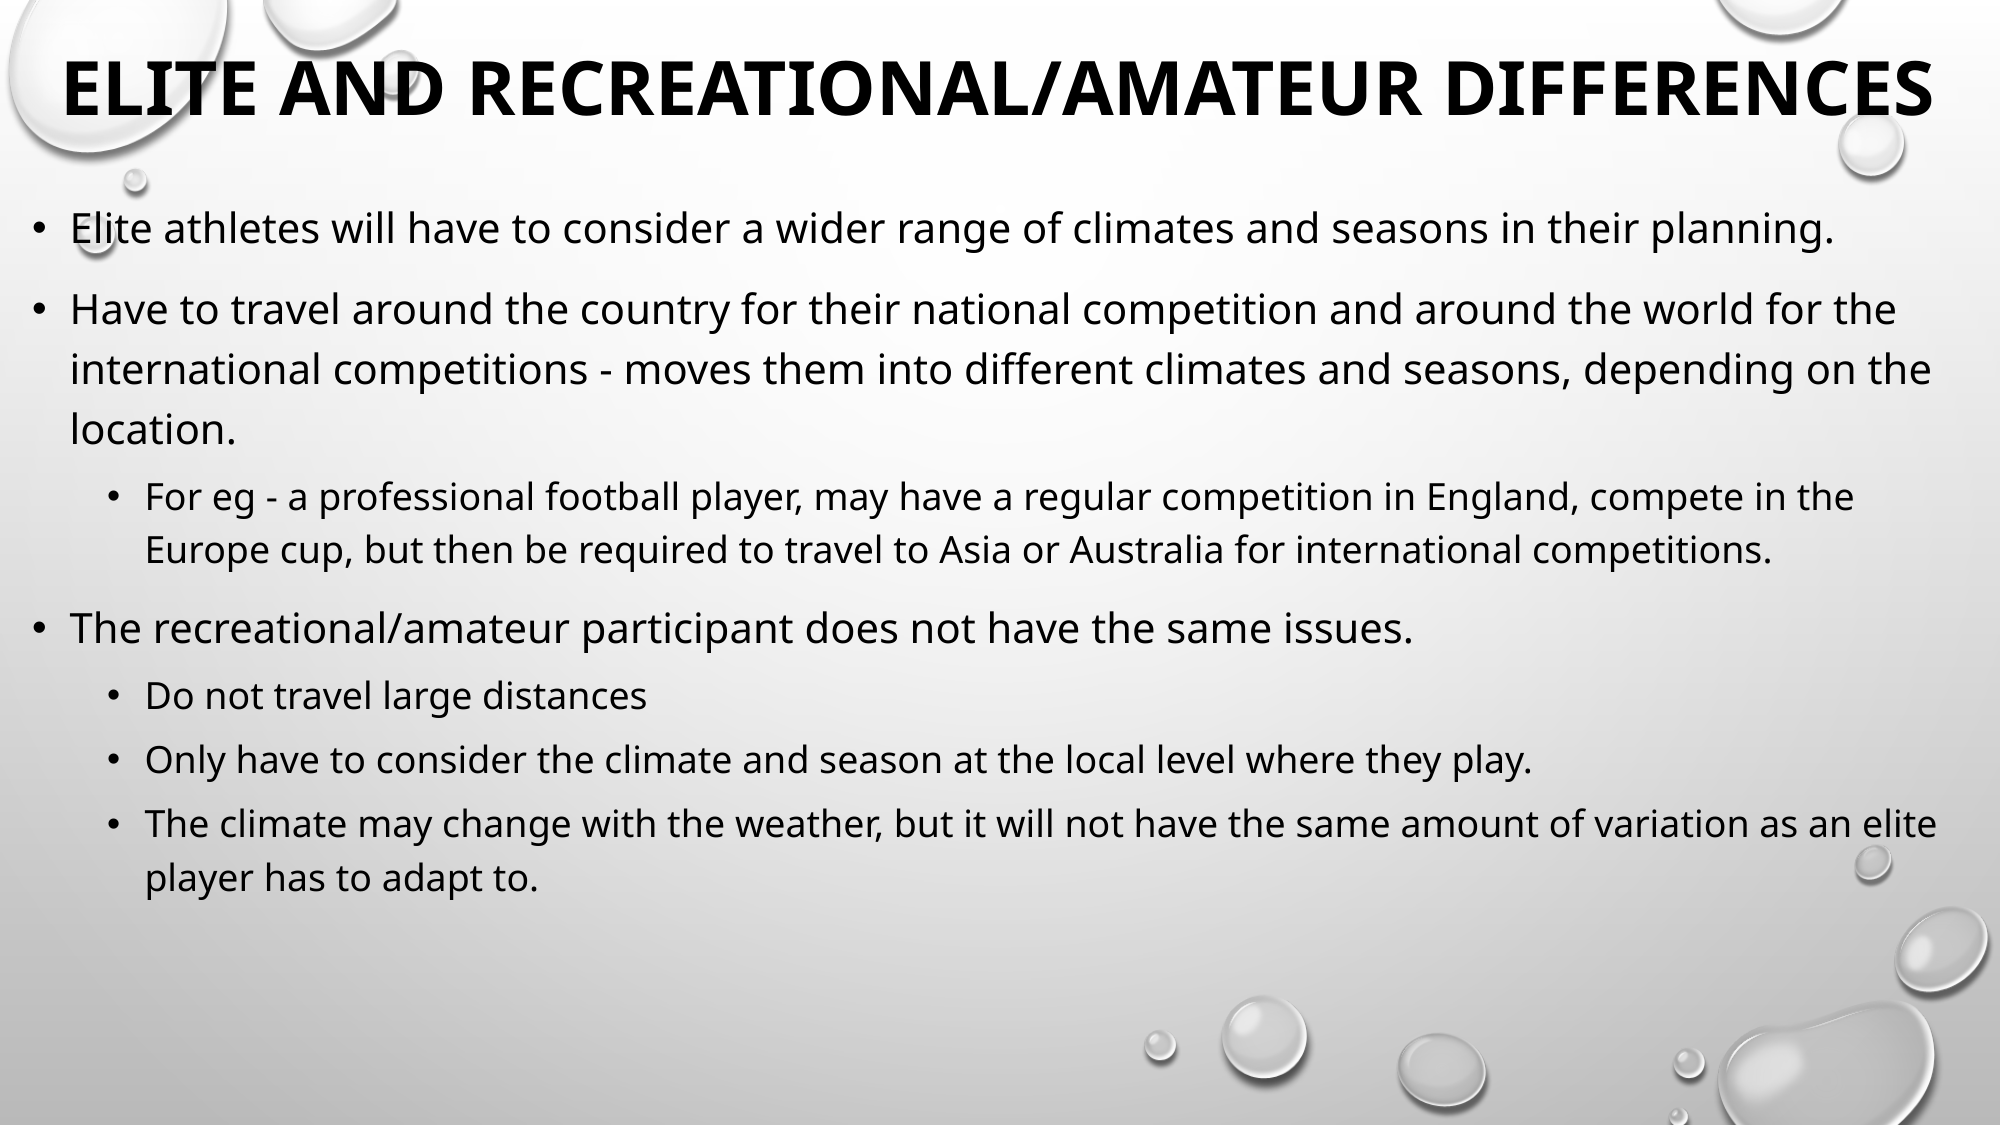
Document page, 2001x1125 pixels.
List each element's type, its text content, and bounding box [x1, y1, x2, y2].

list Elite athletes will have to consider a wider range of climates and seasons in their planning. Have to travel around the country for their national competition and around the world for the international competitions - moves them into different climates and seasons, depending on the location. For eg - a professional football player, may have a regular competition in England, compete in the Europe cup, but then be required to travel to Asia or Australia for international competitions. The recreational/amateur participant does not have the same issues. Do not travel large distances Only have to consider the climate and season at the local level where they play. The climate may change with the weather, but it will not have the same amount of variation as an elite player has to adapt to. [17, 184, 1981, 1110]
picture [0, 0, 2000, 1125]
title Elite and recreational/amateur differences [17, 17, 1981, 166]
